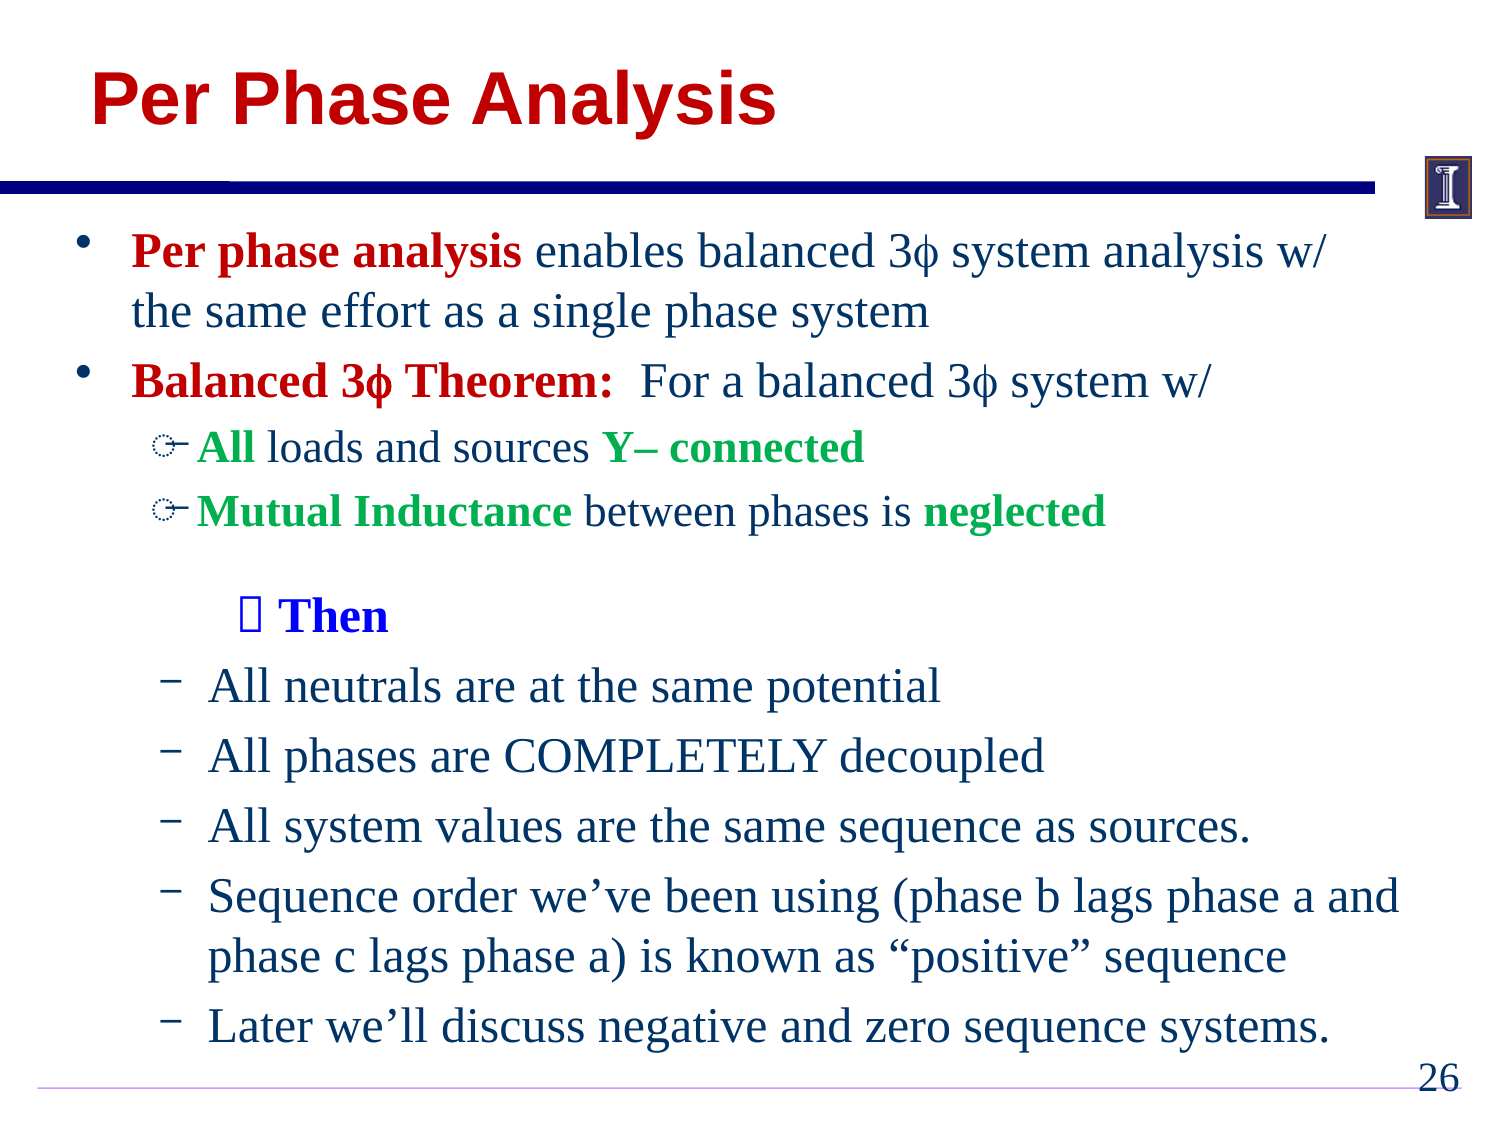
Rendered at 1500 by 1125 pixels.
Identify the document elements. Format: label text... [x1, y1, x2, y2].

text_box  Then All neutrals are at the same potential All phases are COMPLETELY decoupled All system values are the same sequence as sources. Sequence order we’ve been using (phase b lags phase a and phase c lags phase a) is known as “positive” sequence Later we’ll discuss negative and zero sequence systems. [70, 574, 1440, 1100]
picture [1424, 156, 1472, 219]
title Per Phase Analysis [74, 12, 1388, 188]
slide_number 25 [1162, 1037, 1476, 1113]
list Per phase analysis enables balanced 3 system analysis w/ the same effort as a single phase system Balanced 3 Theorem: For a balanced 3 system w/ All loads and sources Y– connected Mutual Inductance between phases is neglected [59, 209, 1373, 576]
